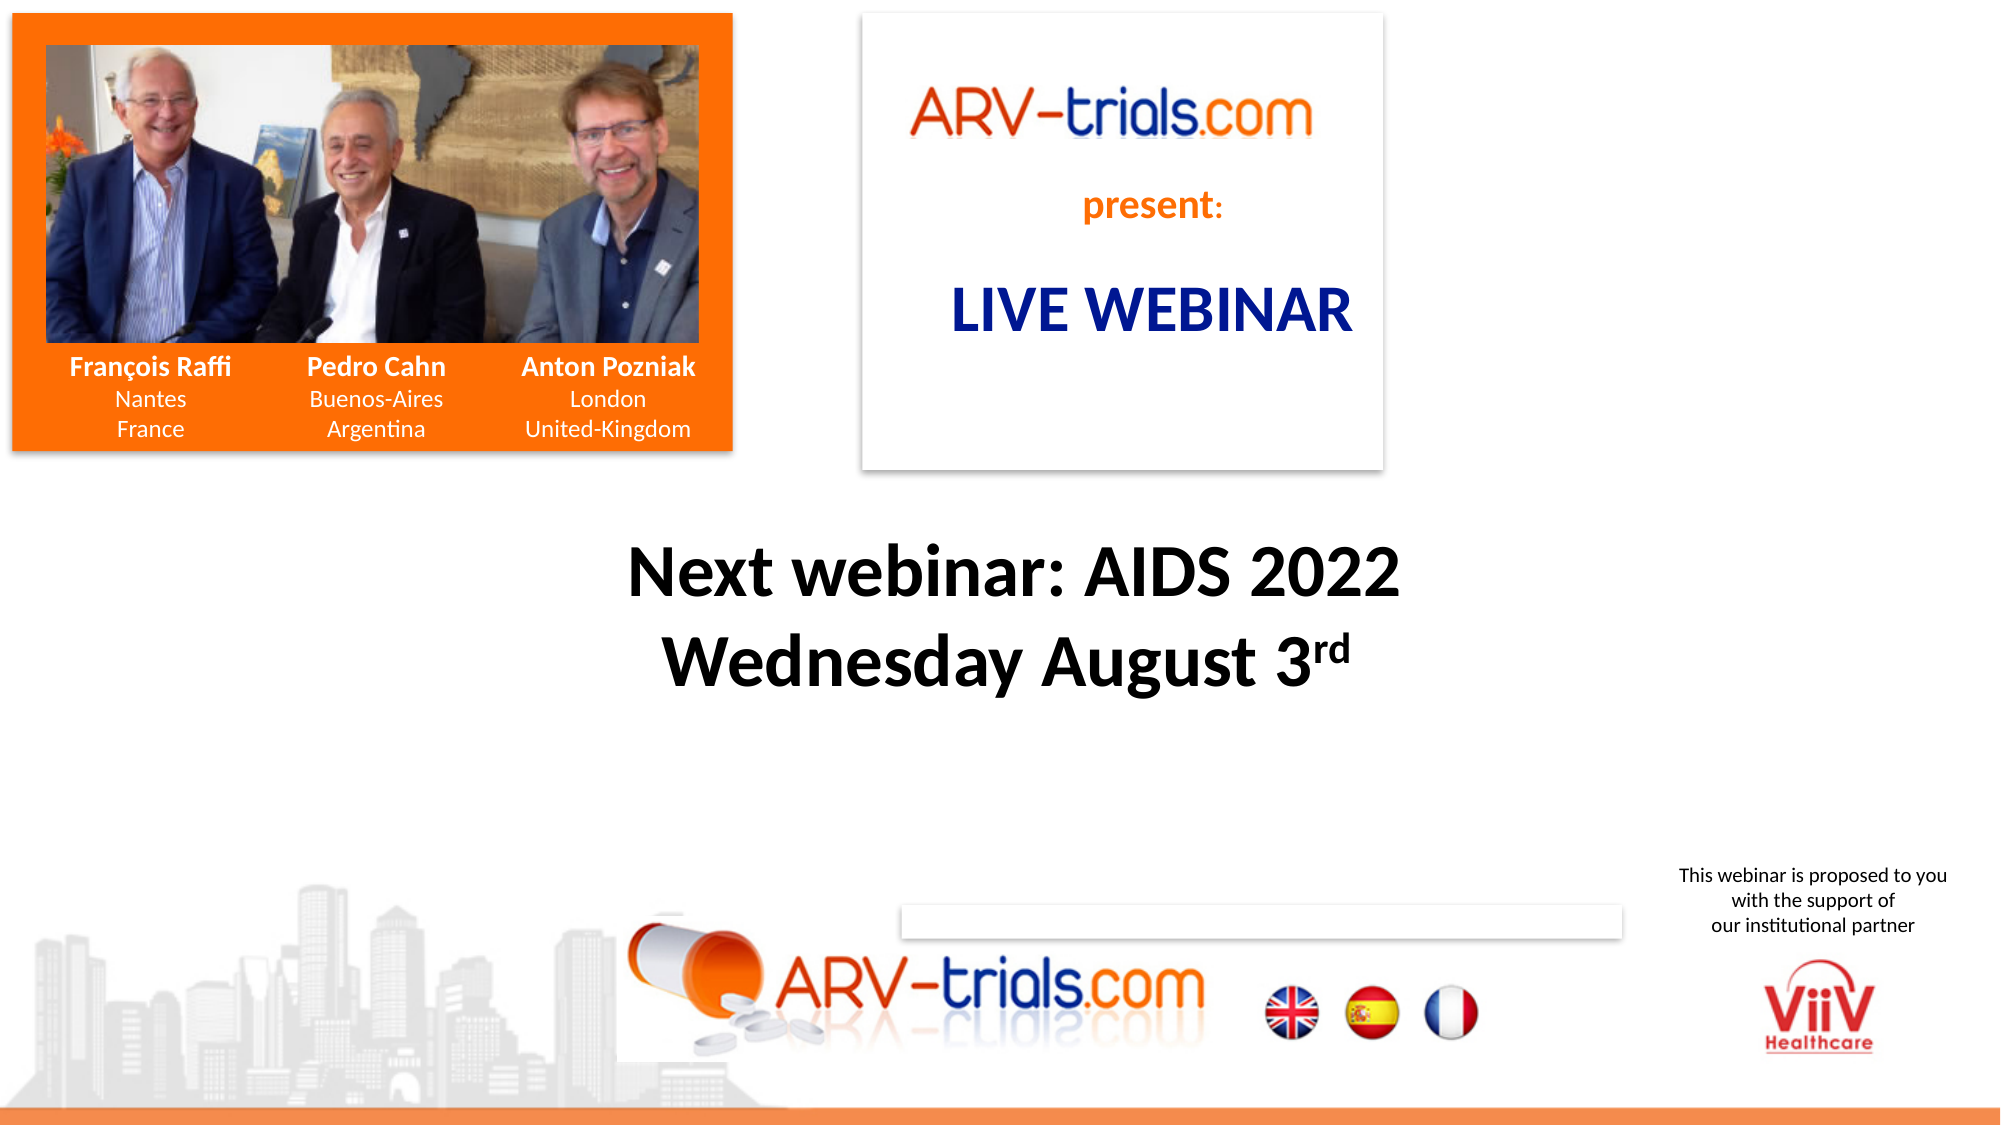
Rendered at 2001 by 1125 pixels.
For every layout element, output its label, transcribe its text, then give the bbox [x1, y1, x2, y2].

text_box This webinar is proposed to you with the support of our institutional partner [1664, 854, 1963, 945]
text_box Next webinar: AIDS 2022 Wednesday August 3rd [613, 513, 1418, 906]
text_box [616, 904, 1622, 1062]
text_box present: [1067, 169, 1239, 235]
text_box [862, 12, 1384, 471]
text_box LIVE WEBINAR [933, 258, 1374, 351]
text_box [12, 12, 733, 452]
picture [0, 0, 2001, 1125]
